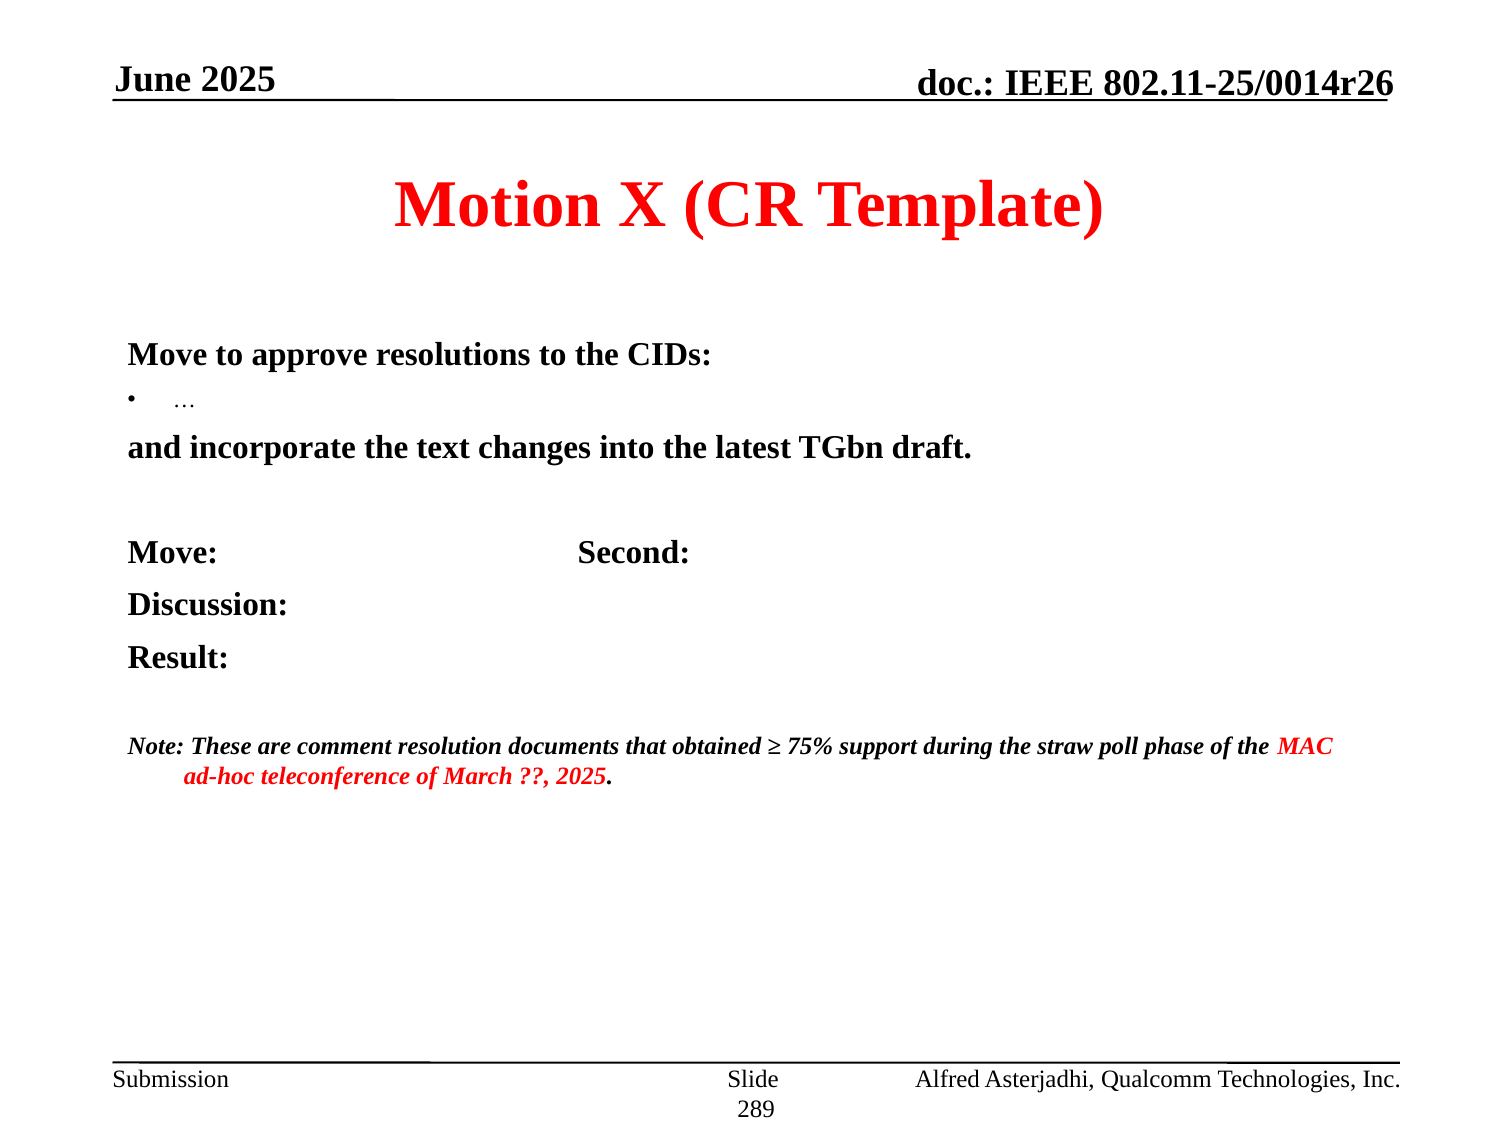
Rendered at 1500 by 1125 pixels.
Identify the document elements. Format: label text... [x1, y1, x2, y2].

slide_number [114, 54, 423, 100]
footer Alfred Asterjadhi, Qualcomm Technologies, Inc. [878, 1061, 1402, 1093]
slide_number Slide 289 [712, 1061, 800, 1123]
list Move to approve resolutions to the CIDs: … and incorporate the text changes into the latest TGbn draft. Move: Second: Discussion: Result: Note: These are comment resolution documents that obtained ≥ 75% support during the straw poll phase of the MAC ad-hoc teleconference of March ??, 2025. [112, 324, 1388, 1063]
title Motion X (CR Template) [112, 112, 1388, 288]
